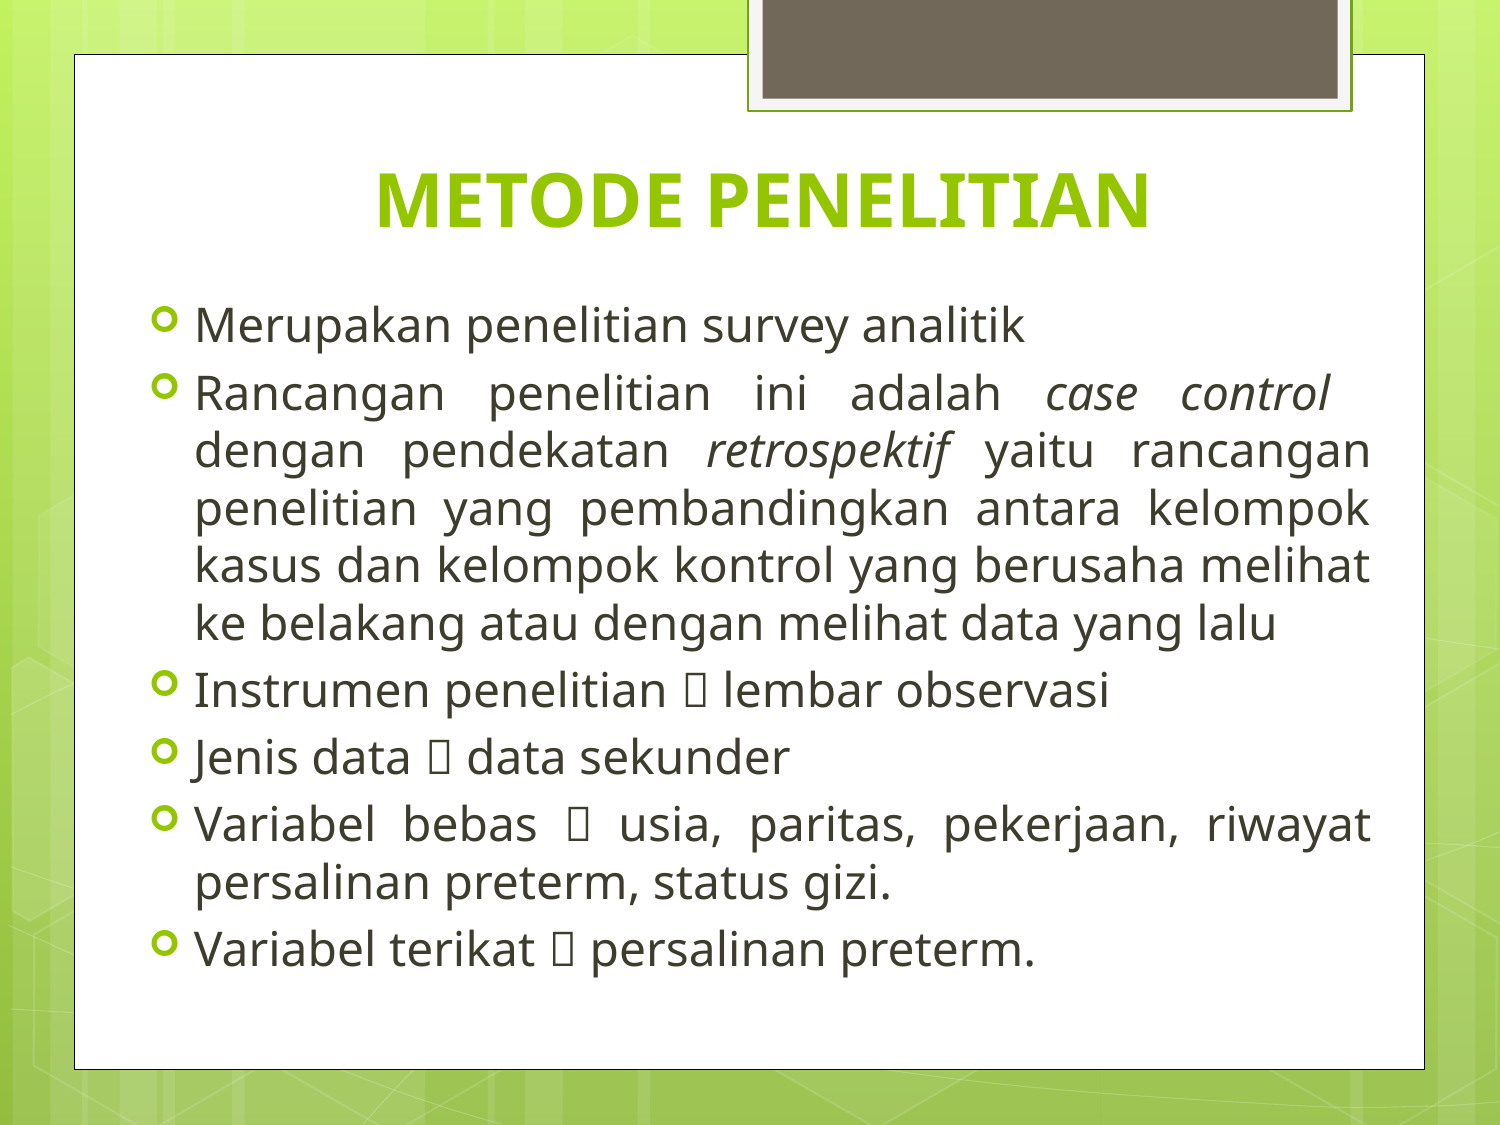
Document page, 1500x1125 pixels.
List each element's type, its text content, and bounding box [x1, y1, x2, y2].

title METODE PENELITIAN [187, 137, 1340, 250]
list Merupakan penelitian survey analitik Rancangan penelitian ini adalah case control dengan pendekatan retrospektif yaitu rancangan penelitian yang pembandingkan antara kelompok kasus dan kelompok kontrol yang berusaha melihat ke belakang atau dengan melihat data yang lalu Instrumen penelitian  lembar observasi Jenis data  data sekunder Variabel bebas  usia, paritas, pekerjaan, riwayat persalinan preterm, status gizi. Variabel terikat  persalinan preterm. [125, 287, 1388, 1020]
